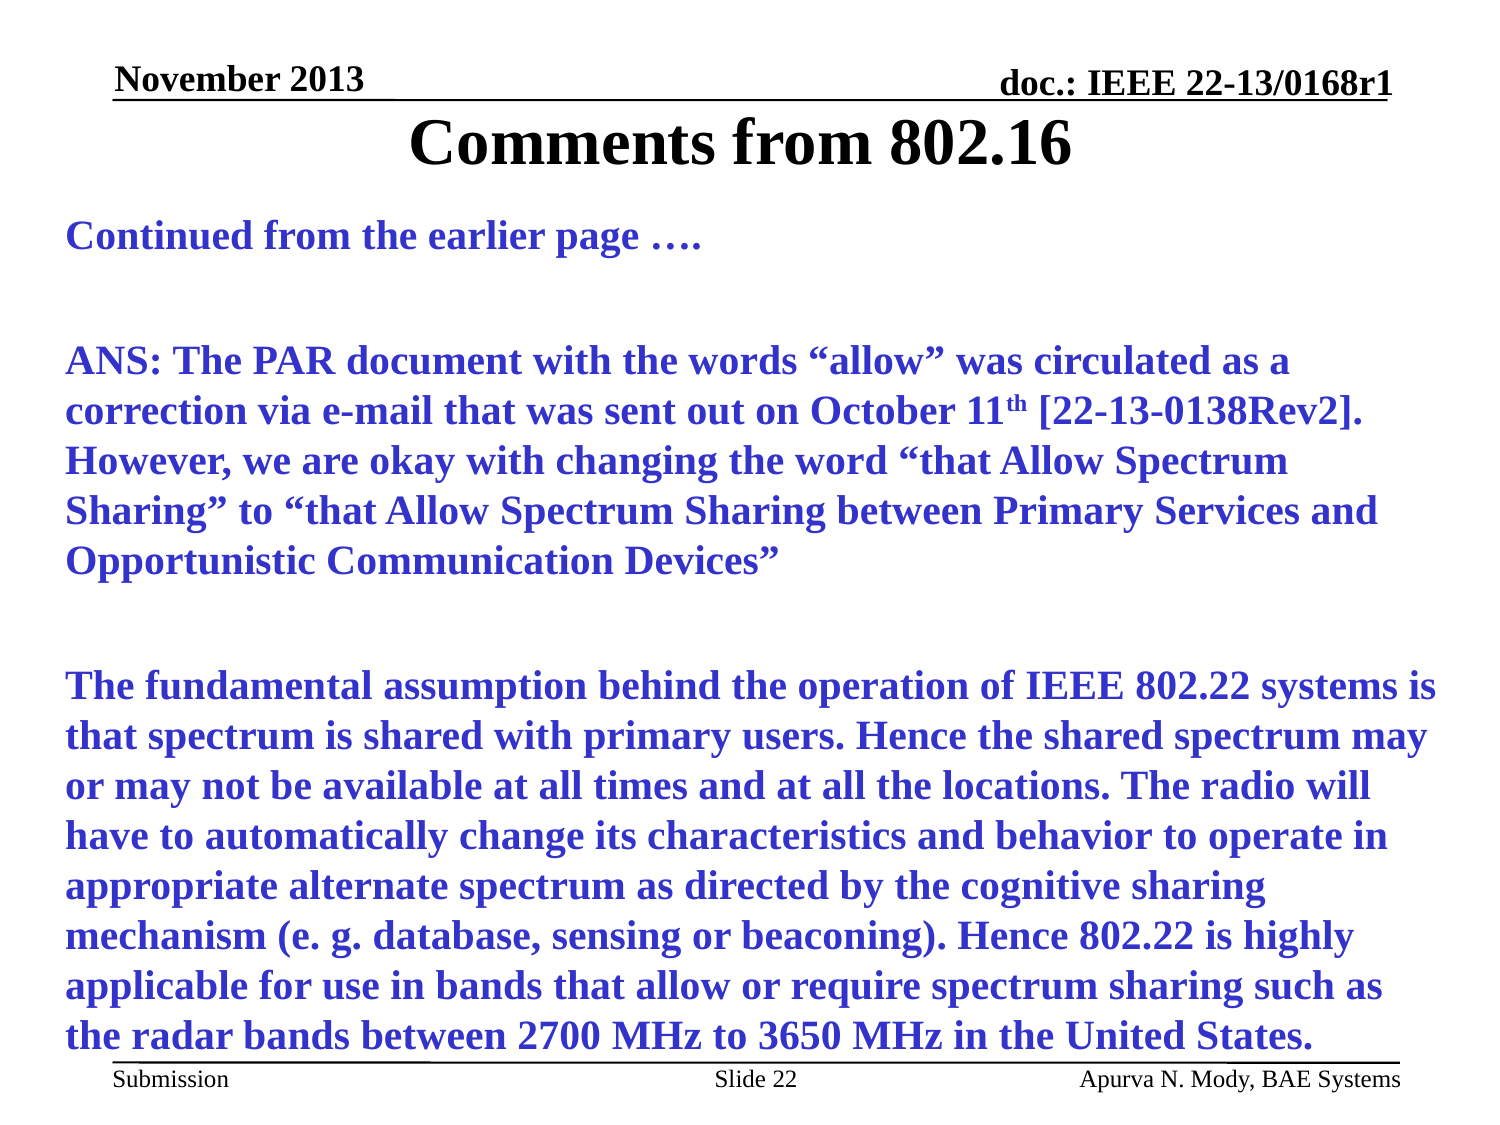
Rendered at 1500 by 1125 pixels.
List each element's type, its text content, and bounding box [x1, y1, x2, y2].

title Comments from 802.16 [112, 99, 1388, 176]
list Continued from the earlier page …. ANS: The PAR document with the words “allow” was circulated as a correction via e-mail that was sent out on October 11th [22-13-0138Rev2]. However, we are okay with changing the word “that Allow Spectrum Sharing” to “that Allow Spectrum Sharing between Primary Services and Opportunistic Communication Devices” The fundamental assumption behind the operation of IEEE 802.22 systems is that spectrum is shared with primary users. Hence the shared spectrum may or may not be available at all times and at all the locations. The radio will have to automatically change its characteristics and behavior to operate in appropriate alternate spectrum as directed by the cognitive sharing mechanism (e. g. database, sensing or beaconing). Hence 802.22 is highly applicable for use in bands that allow or require spectrum sharing such as the radar bands between 2700 MHz to 3650 MHz in the United States. [49, 199, 1463, 1038]
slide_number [114, 54, 423, 100]
footer Apurva N. Mody, BAE Systems [878, 1061, 1402, 1093]
slide_number Slide 22 [712, 1061, 800, 1123]
